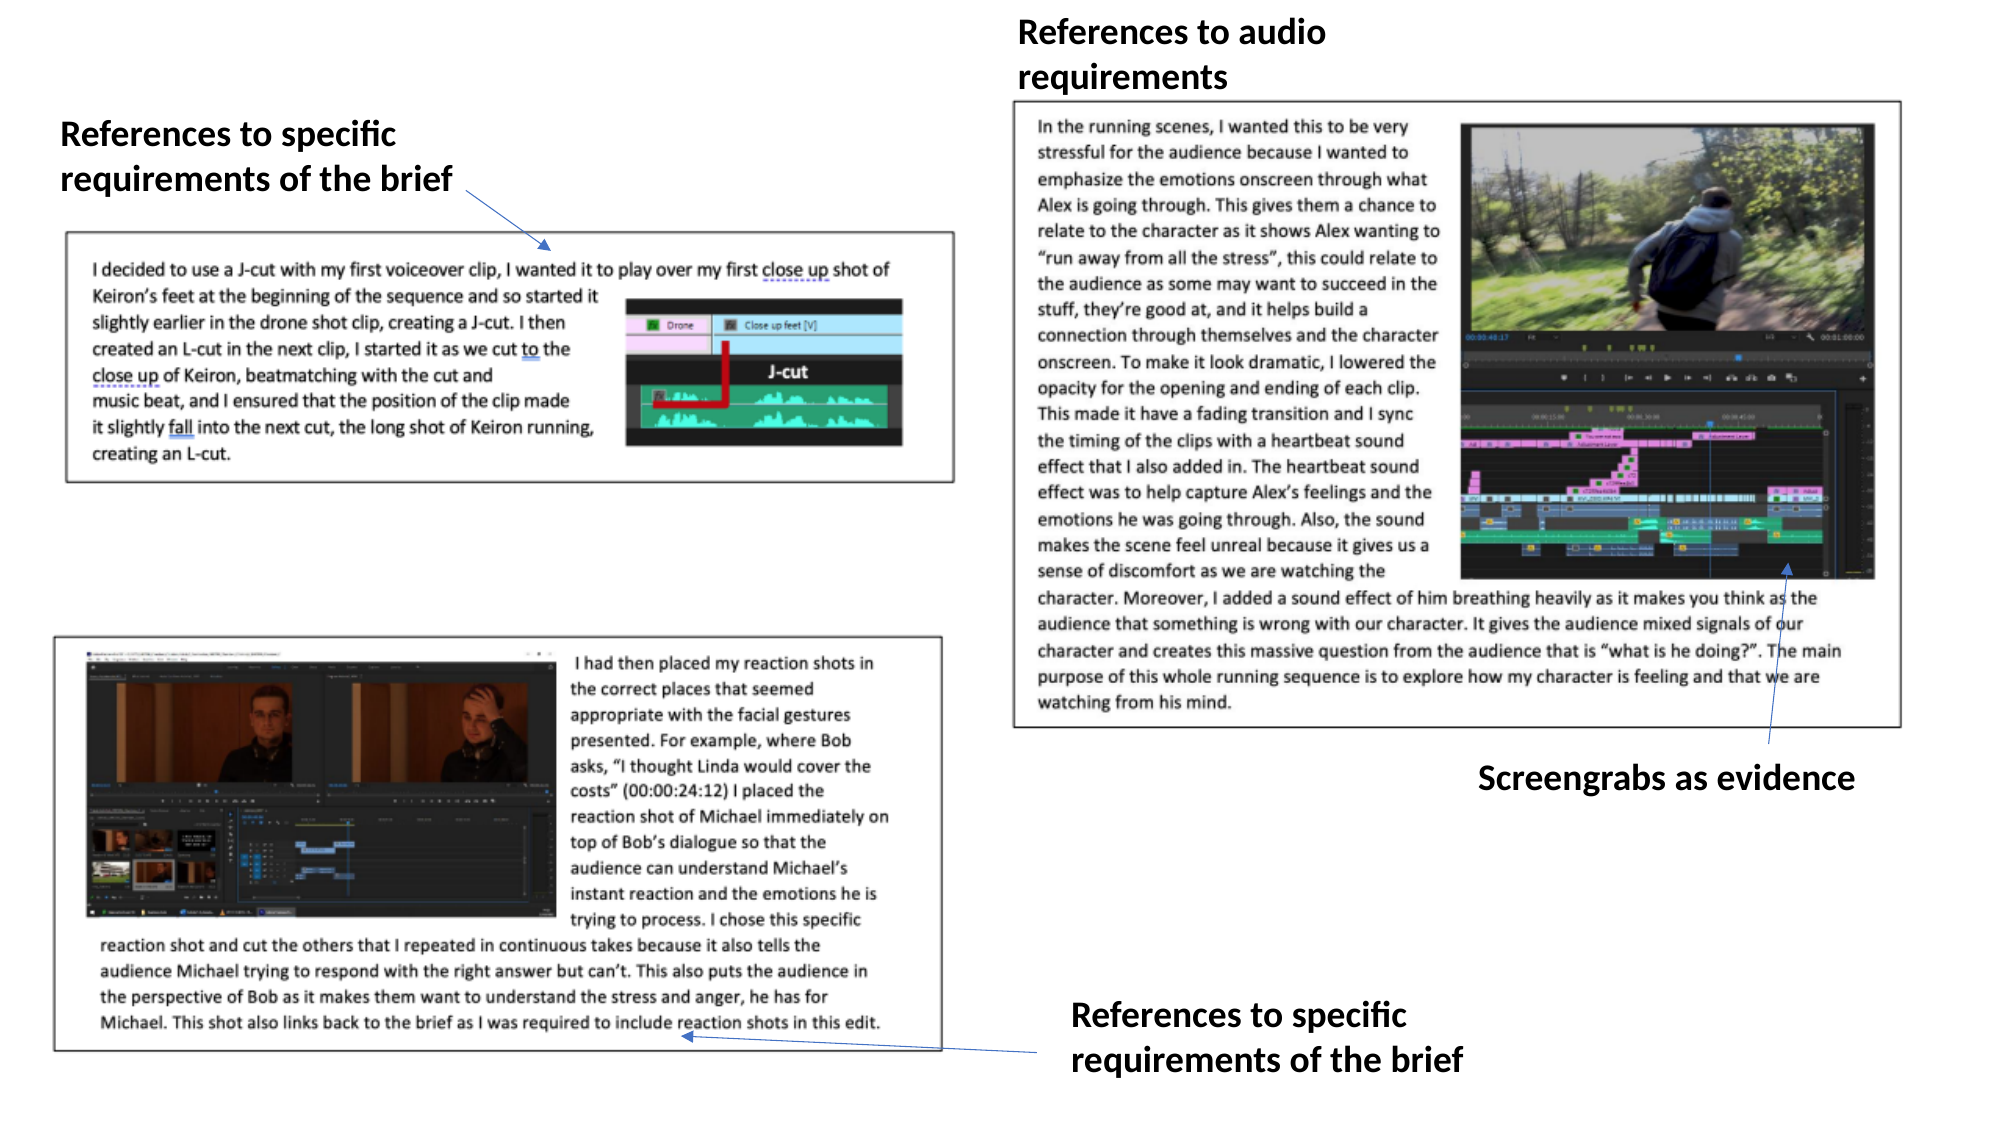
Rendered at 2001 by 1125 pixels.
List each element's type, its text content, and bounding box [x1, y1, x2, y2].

text_box References to audio requirements [1003, 0, 1441, 84]
text_box Screengrabs as evidence [1463, 745, 1901, 806]
picture [1003, 84, 1924, 745]
picture [59, 222, 971, 496]
text_box References to specific requirements of the brief [45, 101, 483, 207]
picture [45, 629, 965, 1066]
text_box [1768, 562, 1789, 744]
text_box References to specific requirements of the brief [1056, 983, 1494, 1088]
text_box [465, 190, 551, 251]
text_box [680, 1036, 1037, 1053]
